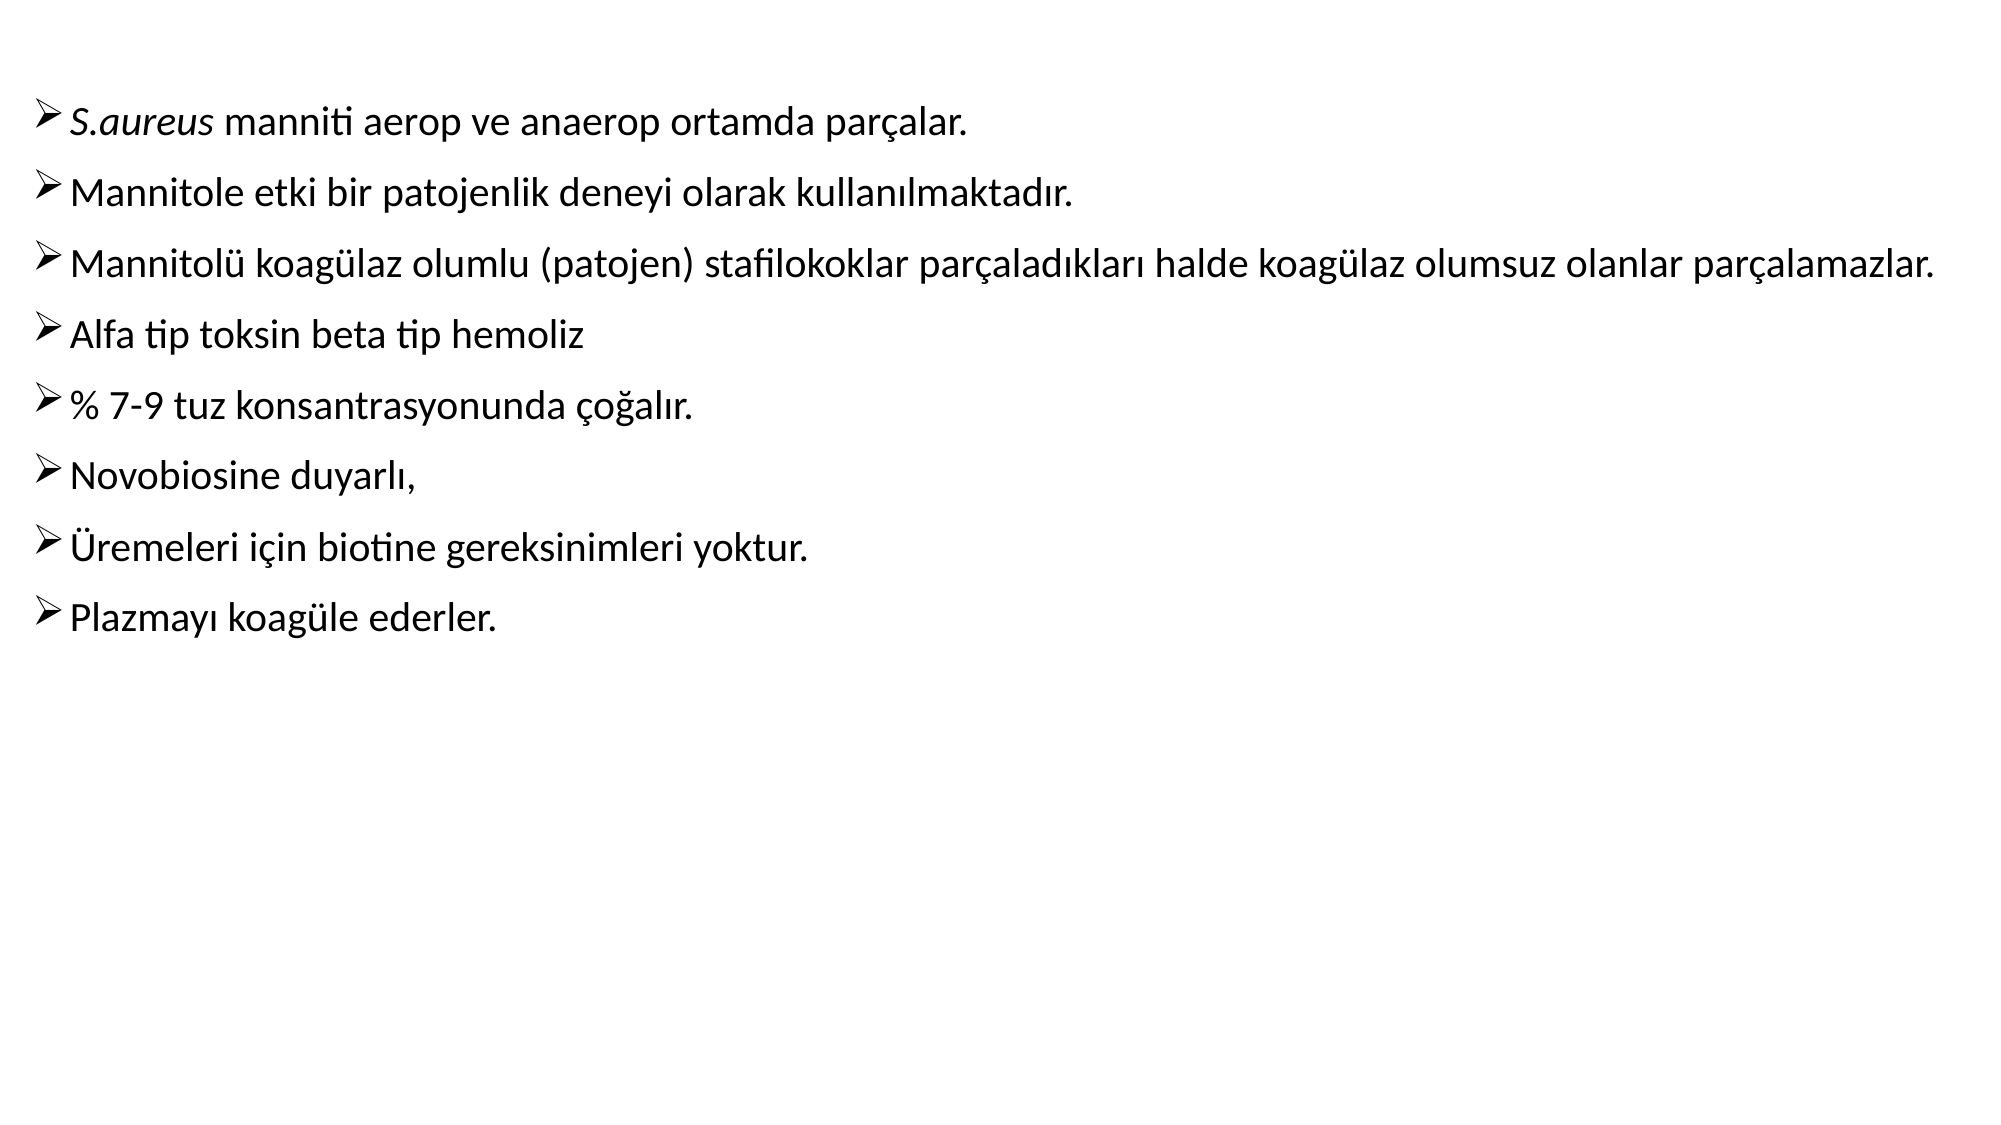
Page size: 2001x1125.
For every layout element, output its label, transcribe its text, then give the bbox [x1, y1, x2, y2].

list S.aureus manniti aerop ve anaerop ortamda parçalar. Mannitole etki bir patojenlik deneyi olarak kullanılmaktadır. Mannitolü koagülaz olumlu (patojen) stafilokoklar parçaladıkları halde koagülaz olumsuz olanlar parçalamazlar. Alfa tip toksin beta tip hemoliz % 7-9 tuz konsantrasyonunda çoğalır. Novobiosine duyarlı, Üremeleri için biotine gereksinimleri yoktur. Plazmayı koagüle ederler. [17, 15, 1985, 1109]
